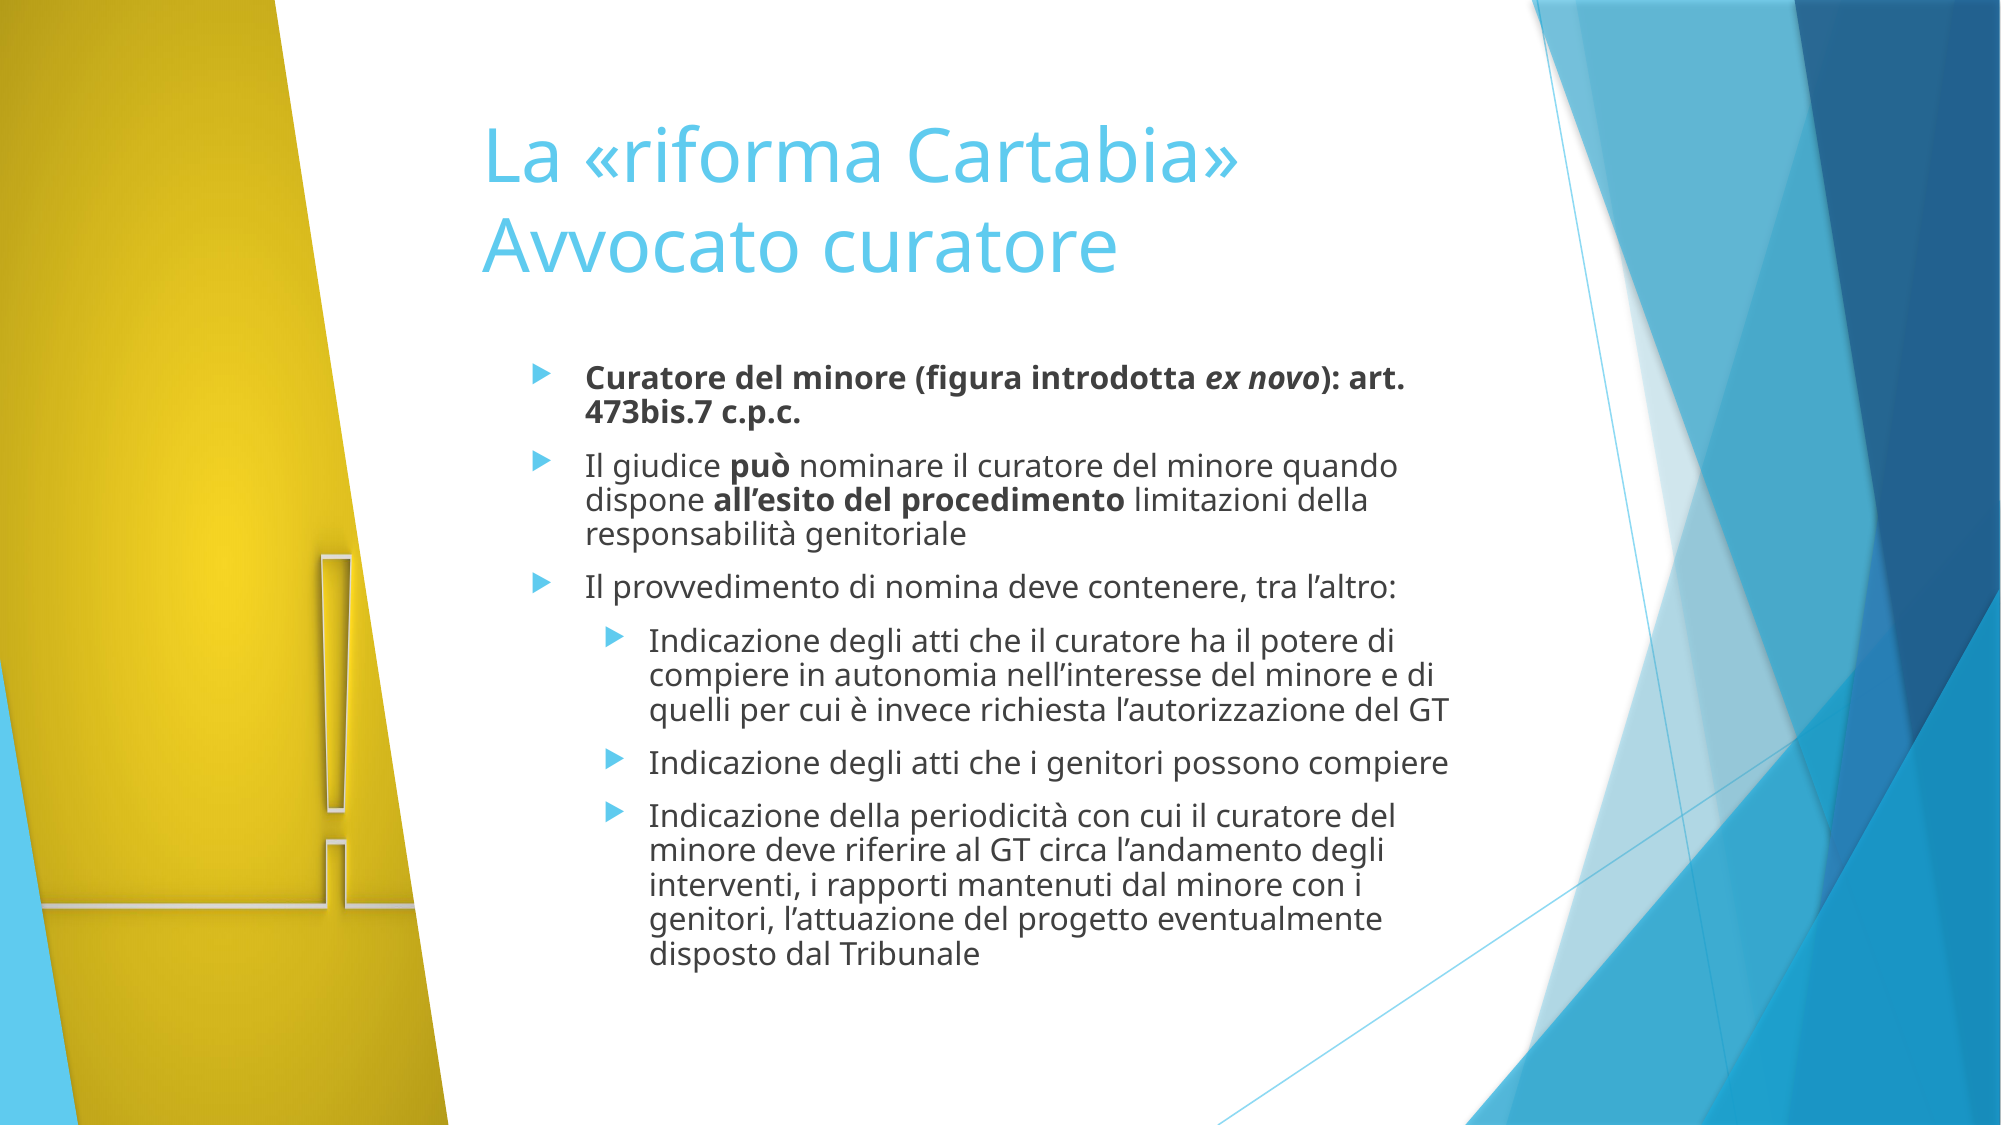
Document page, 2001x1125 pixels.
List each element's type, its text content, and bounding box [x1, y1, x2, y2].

picture [0, 0, 449, 1125]
title La «riforma Cartabia» Avvocato curatore [467, 99, 1522, 317]
list Curatore del minore (figura introdotta ex novo): art. 473bis.7 c.p.c. Il giudice può nominare il curatore del minore quando dispone all’esito del procedimento limitazioni della responsabilità genitoriale Il provvedimento di nomina deve contenere, tra l’altro: Indicazione degli atti che il curatore ha il potere di compiere in autonomia nell’interesse del minore e di quelli per cui è invece richiesta l’autorizzazione del GT Indicazione degli atti che i genitori possono compiere Indicazione della periodicità con cui il curatore del minore deve riferire al GT circa l’andamento degli interventi, i rapporti mantenuti dal minore con i genitori, l’attuazione del progetto eventualmente disposto dal Tribunale [515, 354, 1474, 992]
